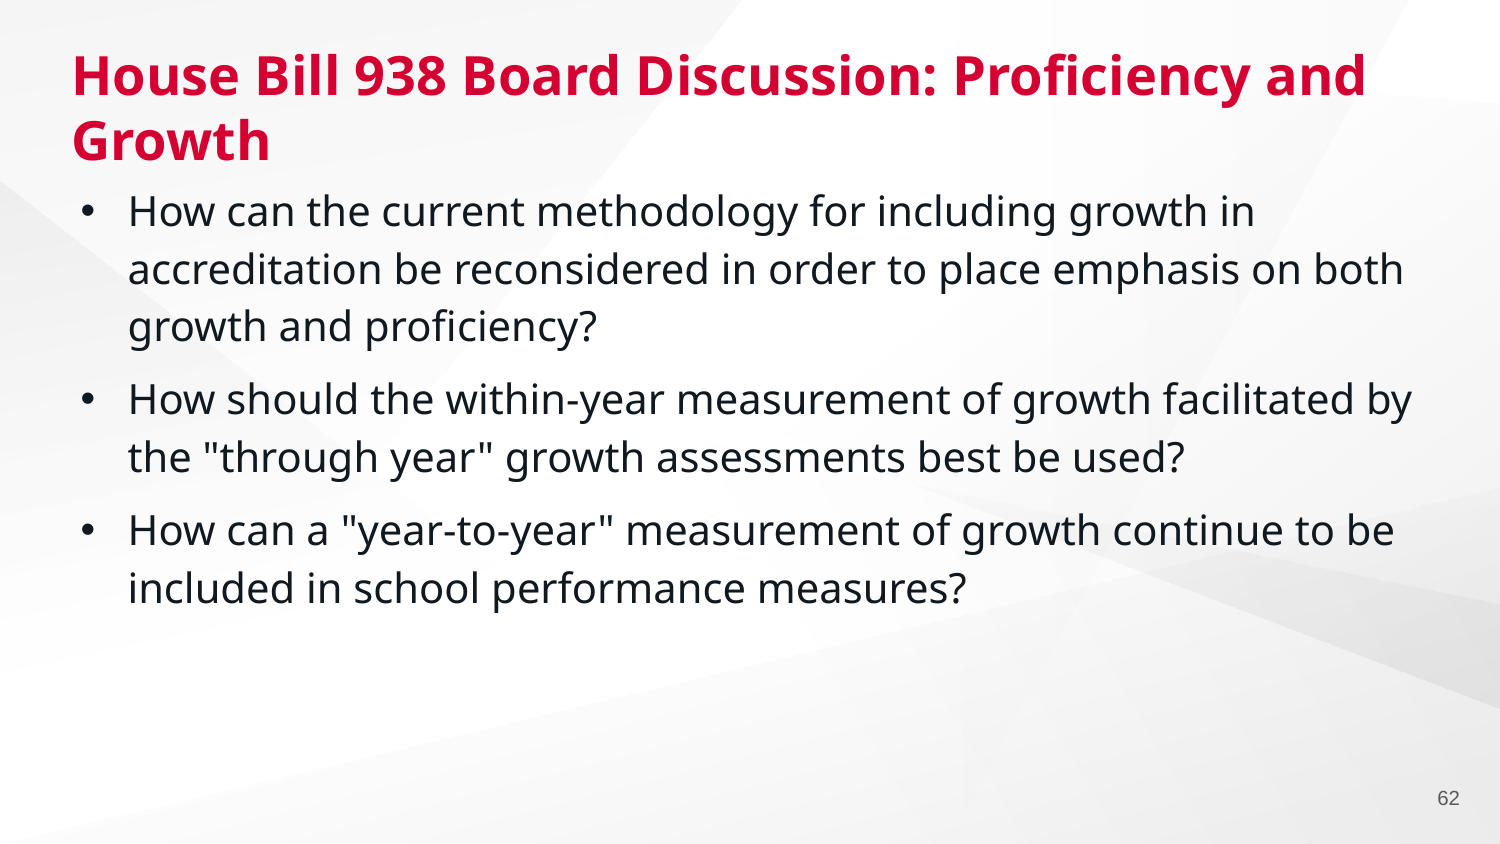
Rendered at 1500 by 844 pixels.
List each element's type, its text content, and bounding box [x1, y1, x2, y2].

title House Bill 938 Board Discussion: Proficiency and Growth [51, 21, 1449, 116]
list How can the current methodology for including growth in accreditation be reconsidered in order to place emphasis on both growth and proficiency? How should the within-year measurement of growth facilitated by the "through year" growth assessments best be used? How can a "year-to-year" measurement of growth continue to be included in school performance measures? [51, 157, 1449, 718]
picture [0, 0, 1500, 844]
slide_number 62 [1389, 764, 1480, 830]
